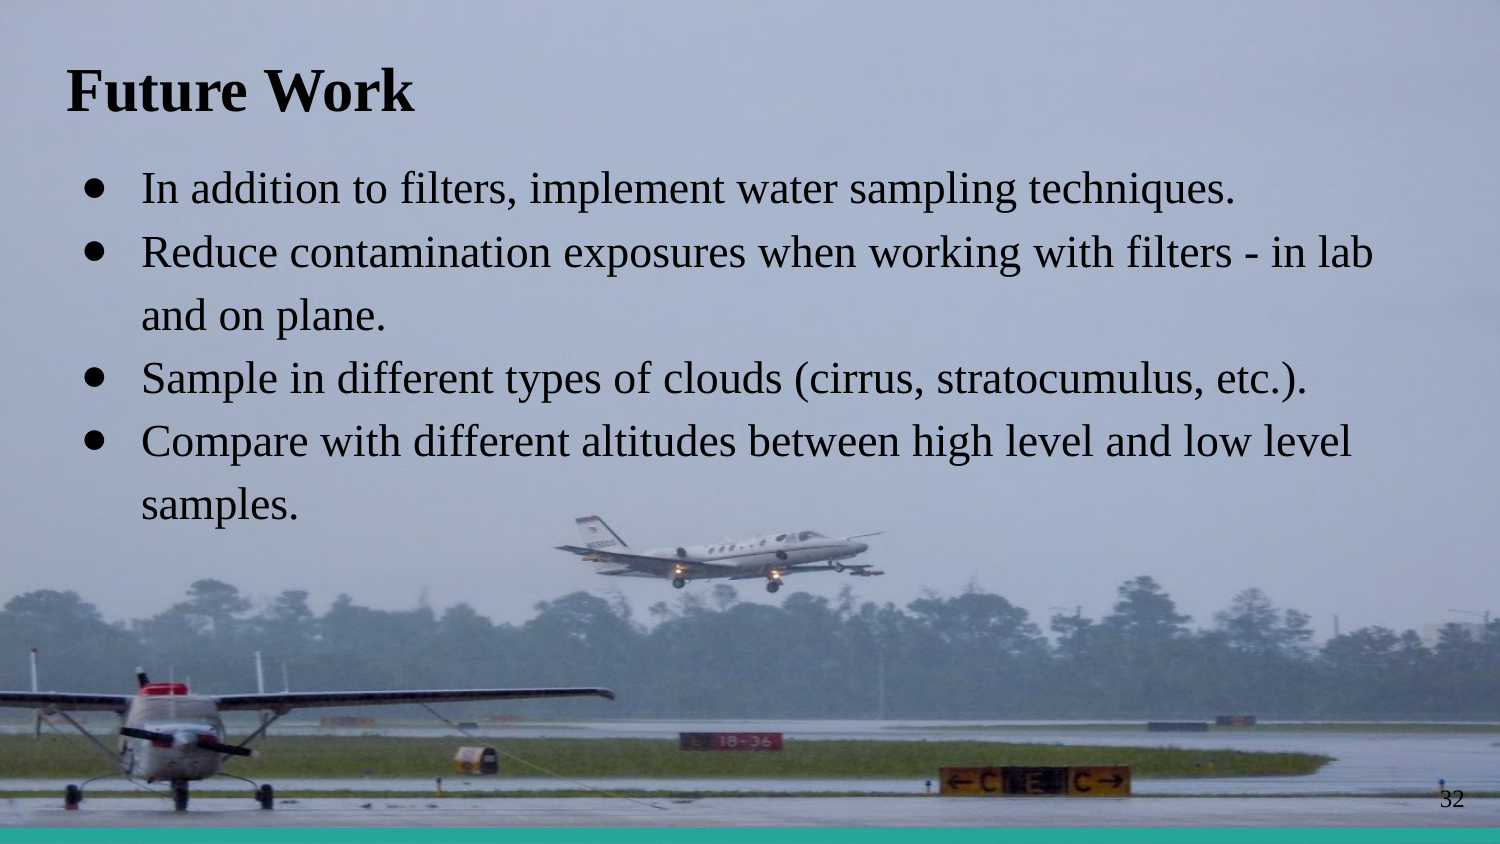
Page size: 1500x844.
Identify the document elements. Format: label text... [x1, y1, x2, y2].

slide_number ‹#› [1389, 764, 1480, 830]
picture [0, 0, 1500, 827]
title Future Work [51, 34, 1449, 134]
list In addition to filters, implement water sampling techniques. Reduce contamination exposures when working with filters - in lab and on plane. Sample in different types of clouds (cirrus, stratocumulus, etc.). Compare with different altitudes between high level and low level samples. [51, 134, 1449, 693]
